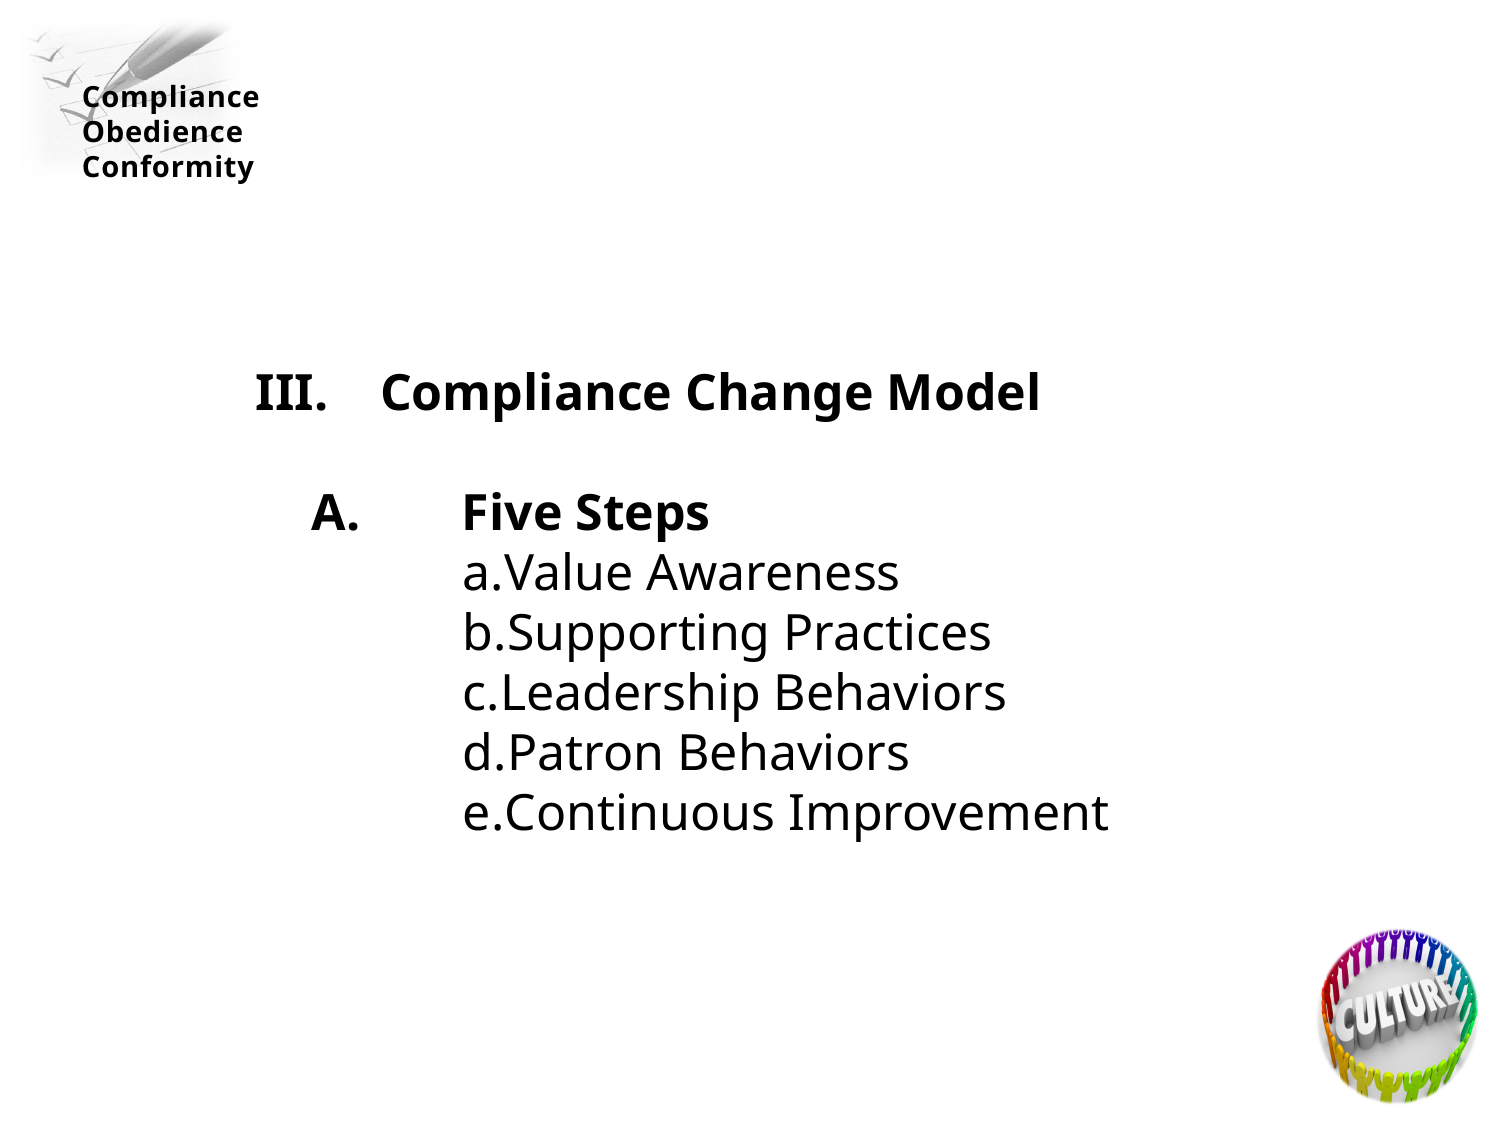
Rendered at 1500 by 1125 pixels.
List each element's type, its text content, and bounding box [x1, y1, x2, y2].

picture [19, 16, 241, 183]
text_box Compliance Obedience Conformity [70, 72, 1046, 189]
text_box III. Compliance Change Model A. Five Steps Value Awareness Supporting Practices Leadership Behaviors Patron Behaviors Continuous Improvement [240, 352, 1406, 1028]
picture [1314, 927, 1481, 1106]
